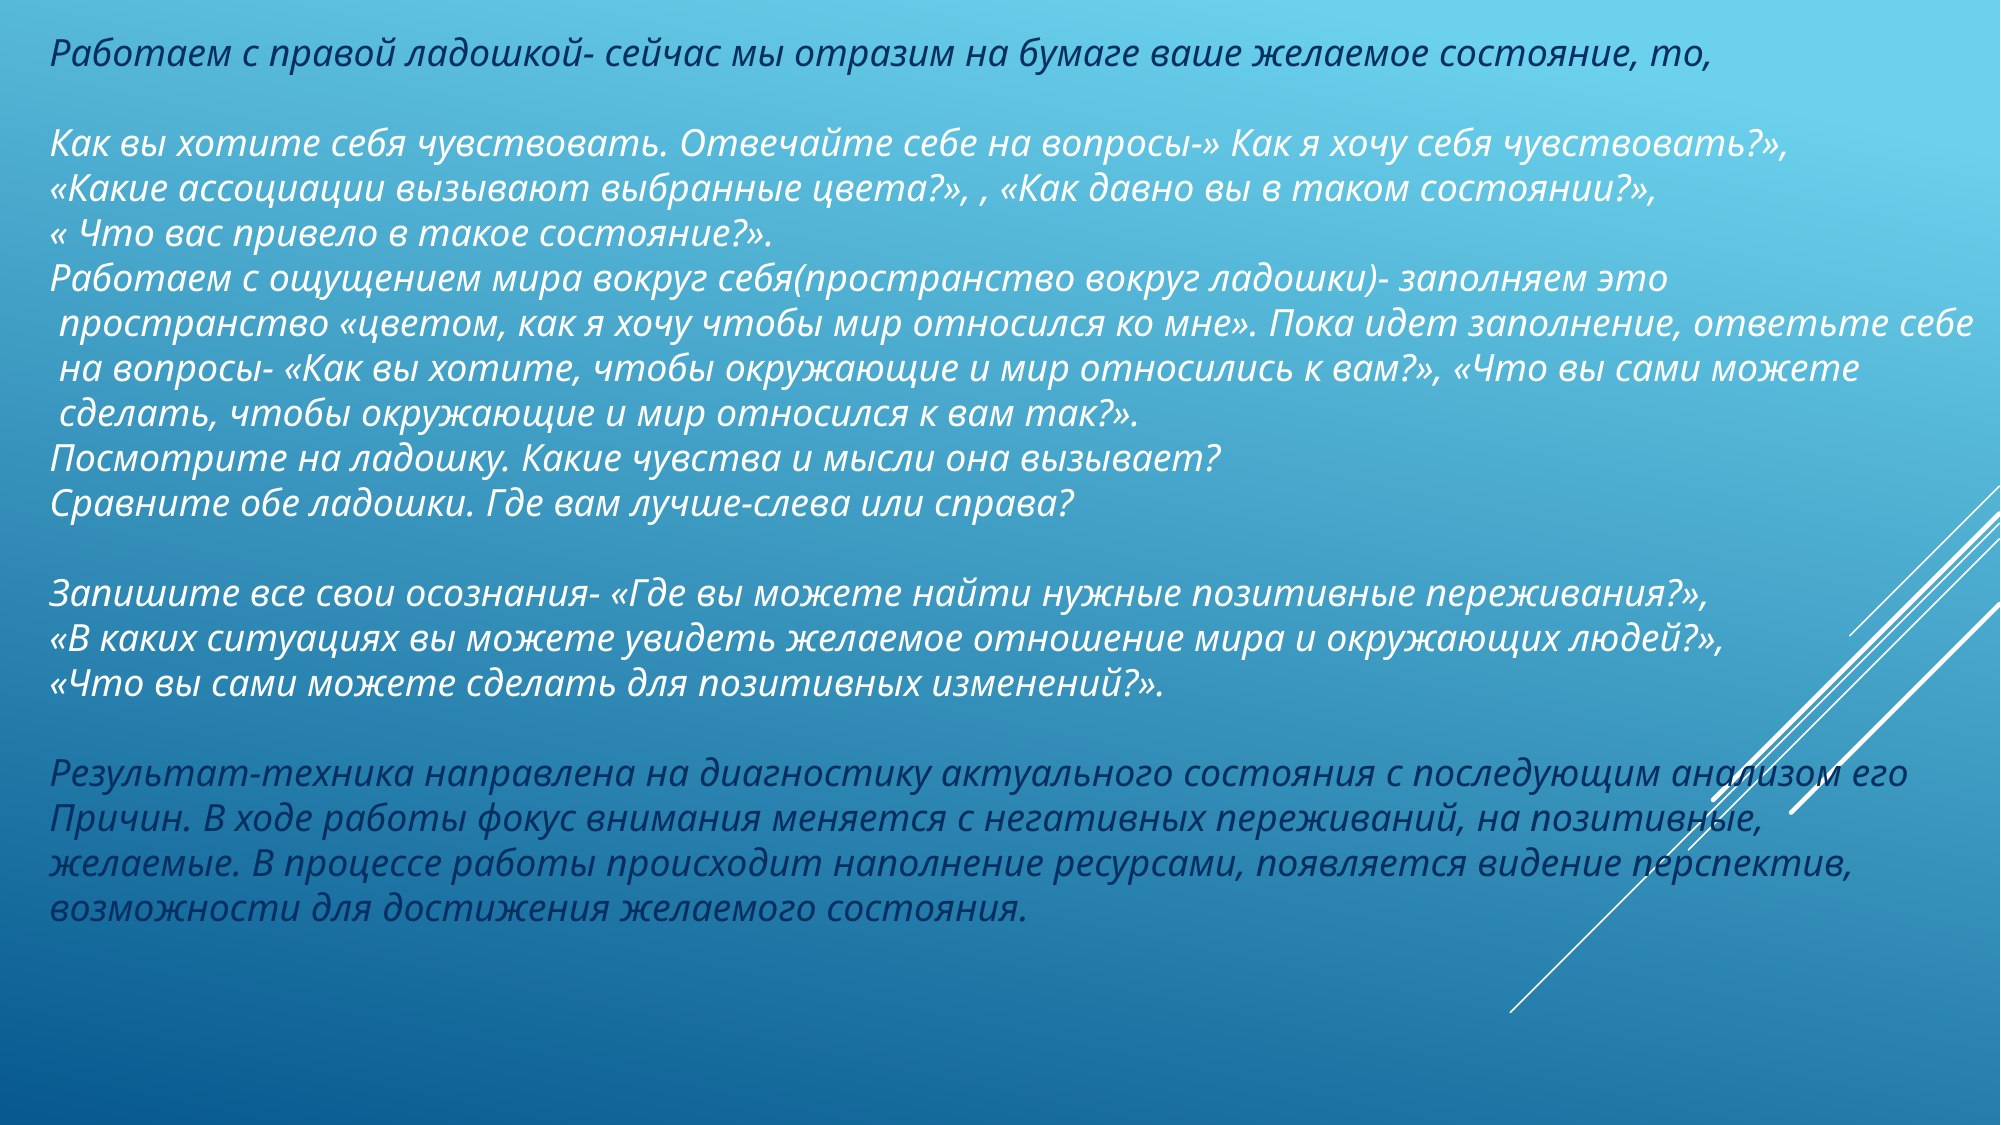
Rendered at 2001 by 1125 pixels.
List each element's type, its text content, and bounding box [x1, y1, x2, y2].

text_box Работаем с правой ладошкой- сейчас мы отразим на бумаге ваше желаемое состояние, то, Как вы хотите себя чувствовать. Отвечайте себе на вопросы-» Как я хочу себя чувствовать?», «Какие ассоциации вызывают выбранные цвета?», , «Как давно вы в таком состоянии?», « Что вас привело в такое состояние?». Работаем с ощущением мира вокруг себя(пространство вокруг ладошки)- заполняем это пространство «цветом, как я хочу чтобы мир относился ко мне». Пока идет заполнение, ответьте себе на вопросы- «Как вы хотите, чтобы окружающие и мир относились к вам?», «Что вы сами можете сделать, чтобы окружающие и мир относился к вам так?». Посмотрите на ладошку. Какие чувства и мысли она вызывает? Сравните обе ладошки. Где вам лучше-слева или справа? Запишите все свои осознания- «Где вы можете найти нужные позитивные переживания?», «В каких ситуациях вы можете увидеть желаемое отношение мира и окружающих людей?», «Что вы сами можете сделать для позитивных изменений?». Результат-техника направлена на диагностику актуального состояния с последующим анализом его Причин. В ходе работы фокус внимания меняется с негативных переживаний, на позитивные, желаемые. В процессе работы происходит наполнение ресурсами, появляется видение перспектив, возможности для достижения желаемого состояния. [34, 21, 1991, 981]
